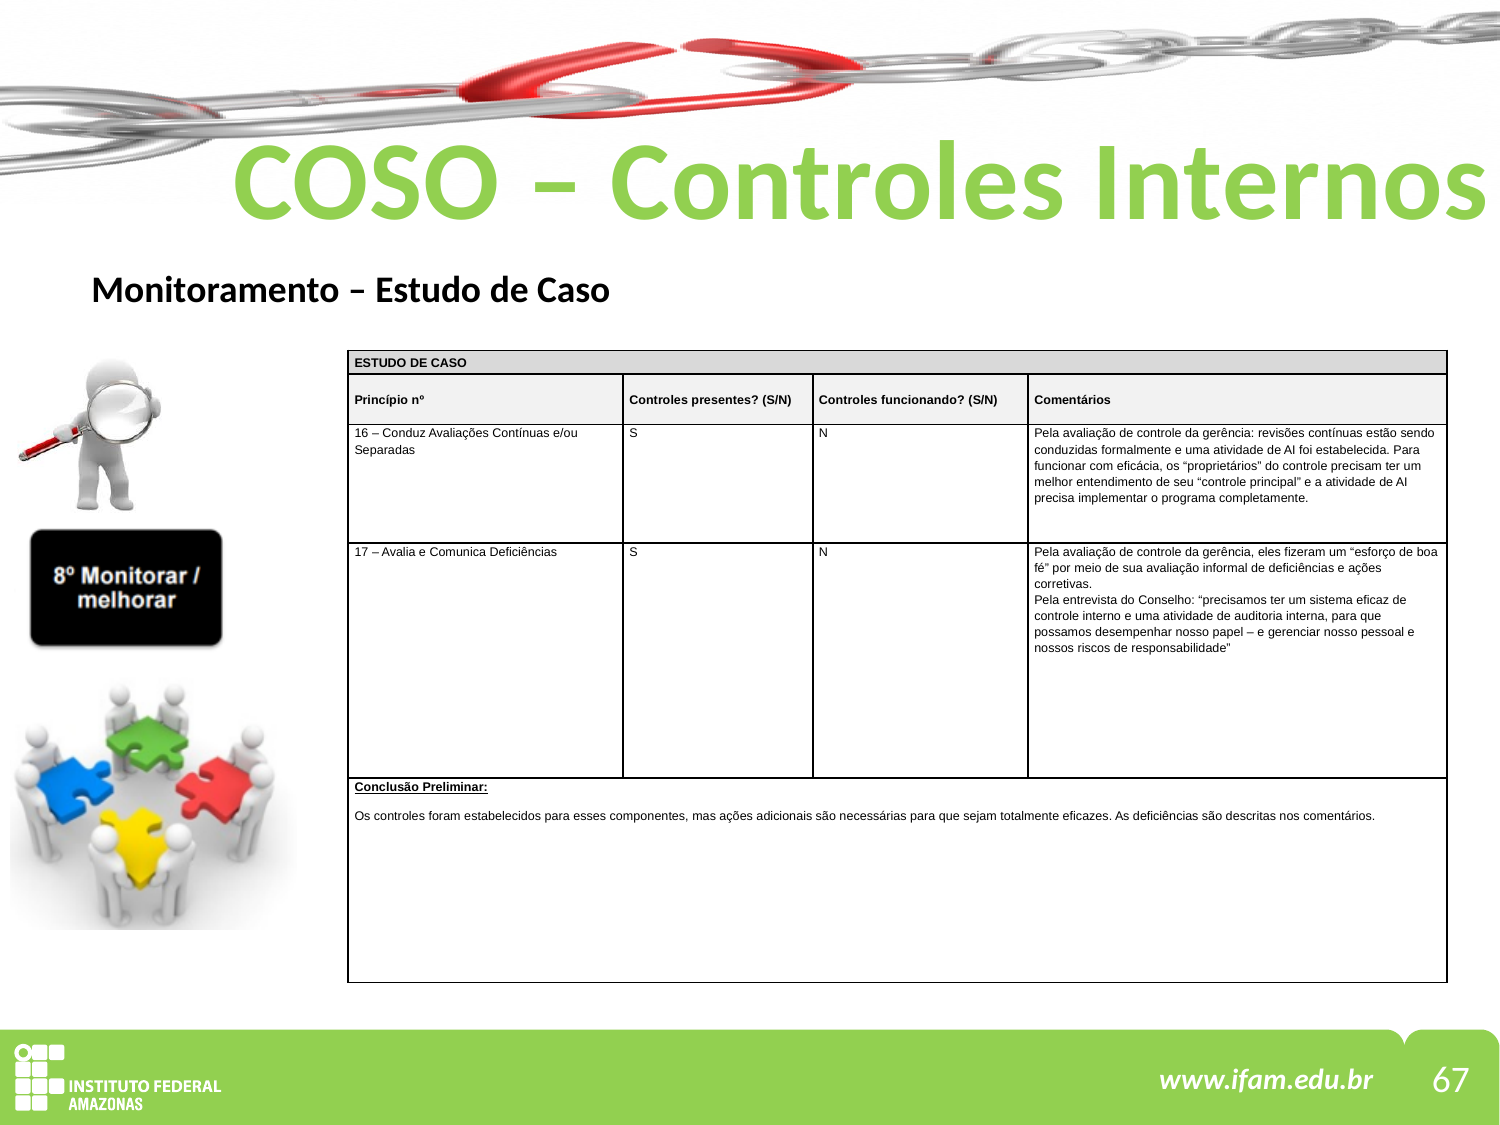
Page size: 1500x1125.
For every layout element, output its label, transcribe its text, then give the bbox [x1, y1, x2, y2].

picture [10, 673, 297, 931]
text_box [14, 1043, 222, 1111]
table_cell Conclusão Preliminar: Os controles foram estabelecidos para esses componentes, mas ações adicionais são necessárias para que sejam totalmente eficazes. As deficiências são descritas nos comentários. [349, 779, 1446, 982]
text_box [0, 1029, 1500, 1125]
table_cell Controles presentes? (S/N) [624, 375, 812, 424]
text_box 67 [1407, 1040, 1495, 1115]
table_cell 16 – Conduz Avaliações Contínuas e/ou Separadas [349, 425, 622, 542]
table_cell Comentários [1029, 375, 1446, 424]
table_cell 17 – Avalia e Comunica Deficiências [349, 544, 622, 777]
table_cell Pela avaliação de controle da gerência: revisões contínuas estão sendo conduzidas formalmente e uma atividade de AI foi estabelecida. Para funcionar com eficácia, os “proprietários” do controle precisam ter um melhor entendimento de seu “controle principal” e a atividade de AI precisa implementar o programa completamente. [1029, 425, 1446, 542]
picture [0, 0, 1500, 205]
table_cell N [814, 425, 1027, 542]
table_cell S [624, 544, 812, 777]
table_cell S [624, 425, 812, 542]
picture [14, 523, 234, 656]
picture [4, 335, 189, 520]
text_box Monitoramento – Estudo de Caso [76, 257, 635, 318]
table_cell Controles funcionando? (S/N) [814, 375, 1027, 424]
table_cell N [814, 544, 1027, 777]
table_cell Pela avaliação de controle da gerência, eles fizeram um “esforço de boa fé” por meio de sua avaliação informal de deficiências e ações corretivas. Pela entrevista do Conselho: “precisamos ter um sistema eficaz de controle interno e uma atividade de auditoria interna, para que possamos desempenhar nosso papel – e gerenciar nosso pessoal e nossos riscos de responsabilidade” [1029, 544, 1446, 777]
table_cell Princípio nº [349, 375, 622, 424]
text_box COSO – Controles Internos [218, 211, 1500, 250]
text_box www.ifam.edu.br [927, 1052, 1388, 1103]
table_header ESTUDO DE CASO [349, 351, 1446, 373]
